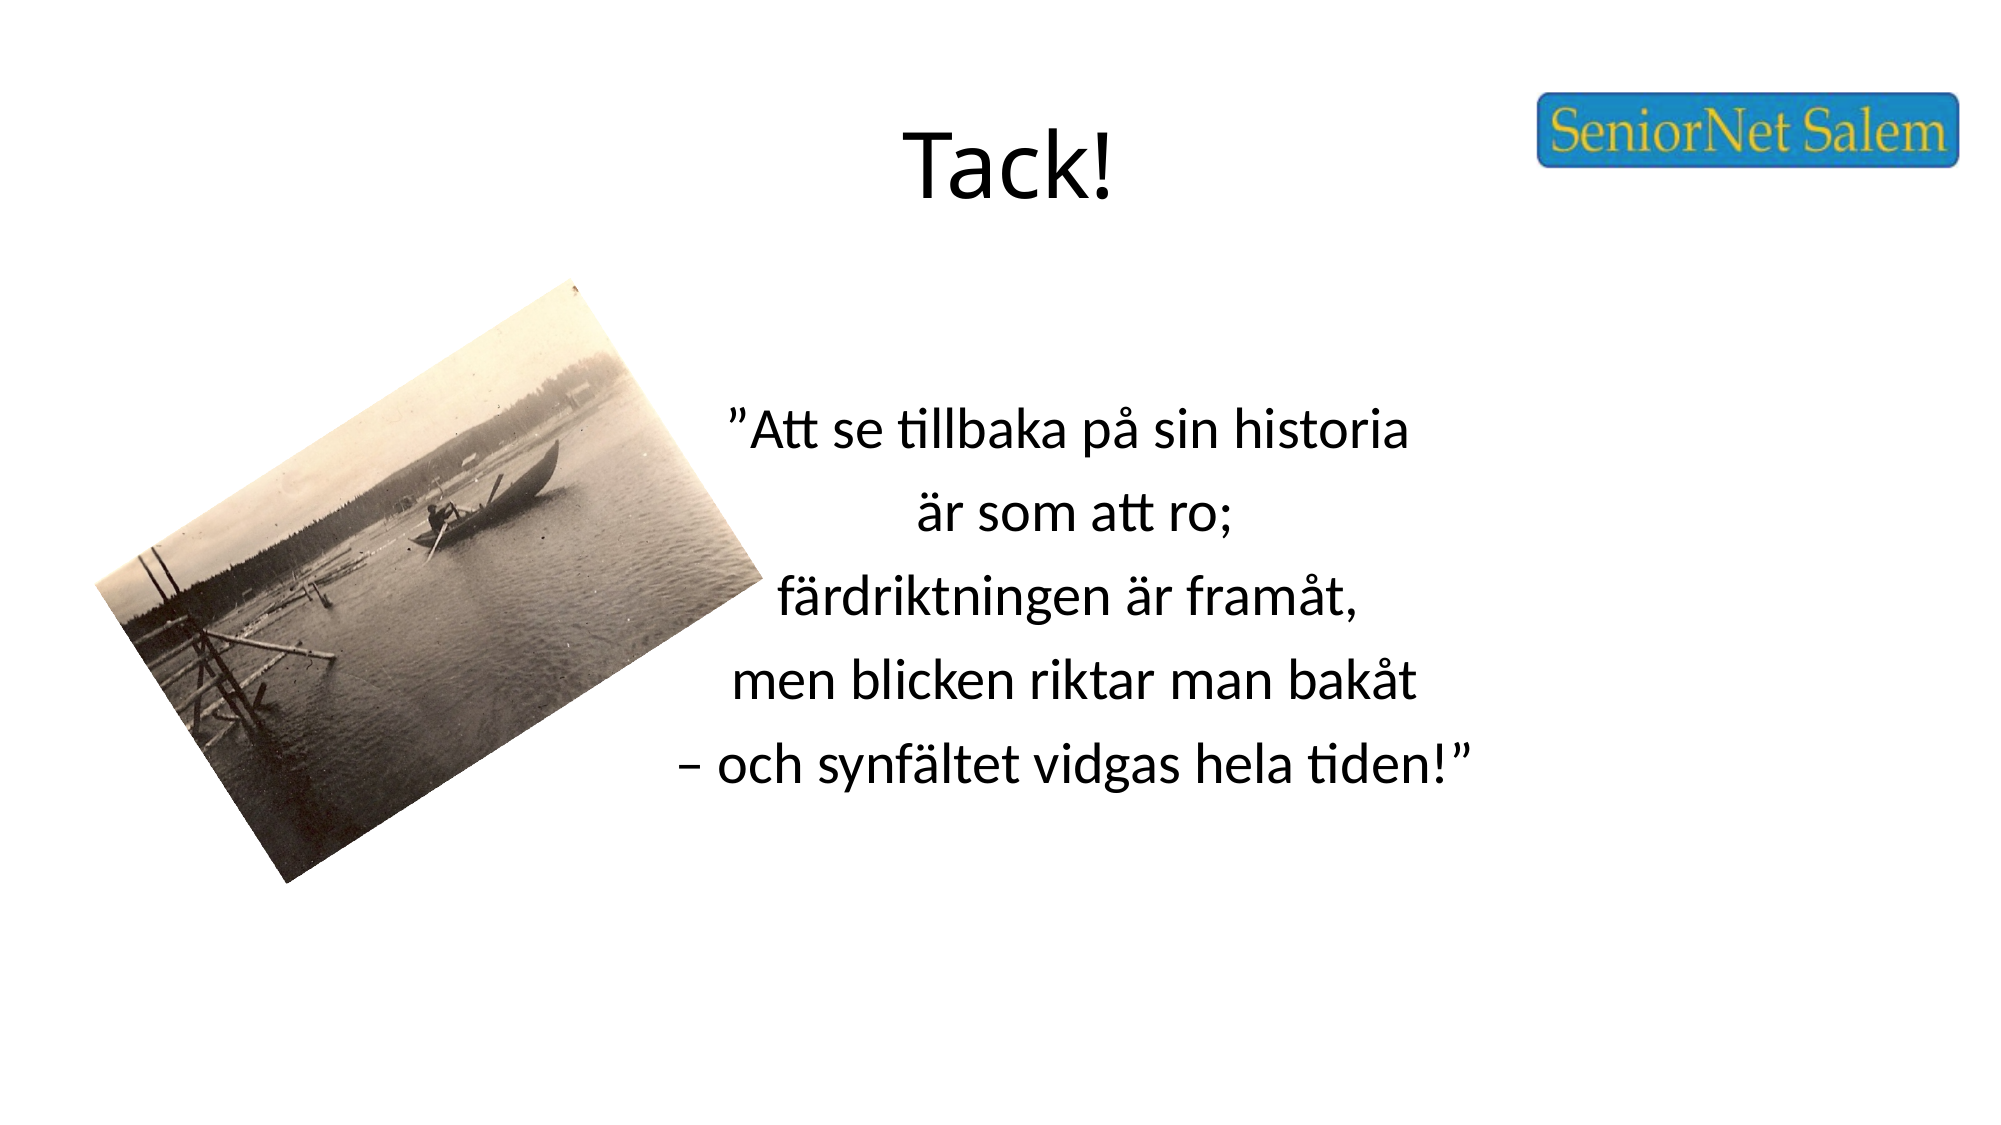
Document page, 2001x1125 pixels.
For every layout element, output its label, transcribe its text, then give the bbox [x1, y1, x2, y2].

picture [1531, 80, 1969, 184]
picture [95, 279, 762, 883]
list ”Att se tillbaka på sin historia är som att ro; färdriktningen är framåt, men blicken riktar man bakåt – och synfältet vidgas hela tiden!” [137, 299, 1863, 1014]
title Tack! [137, 59, 1863, 278]
